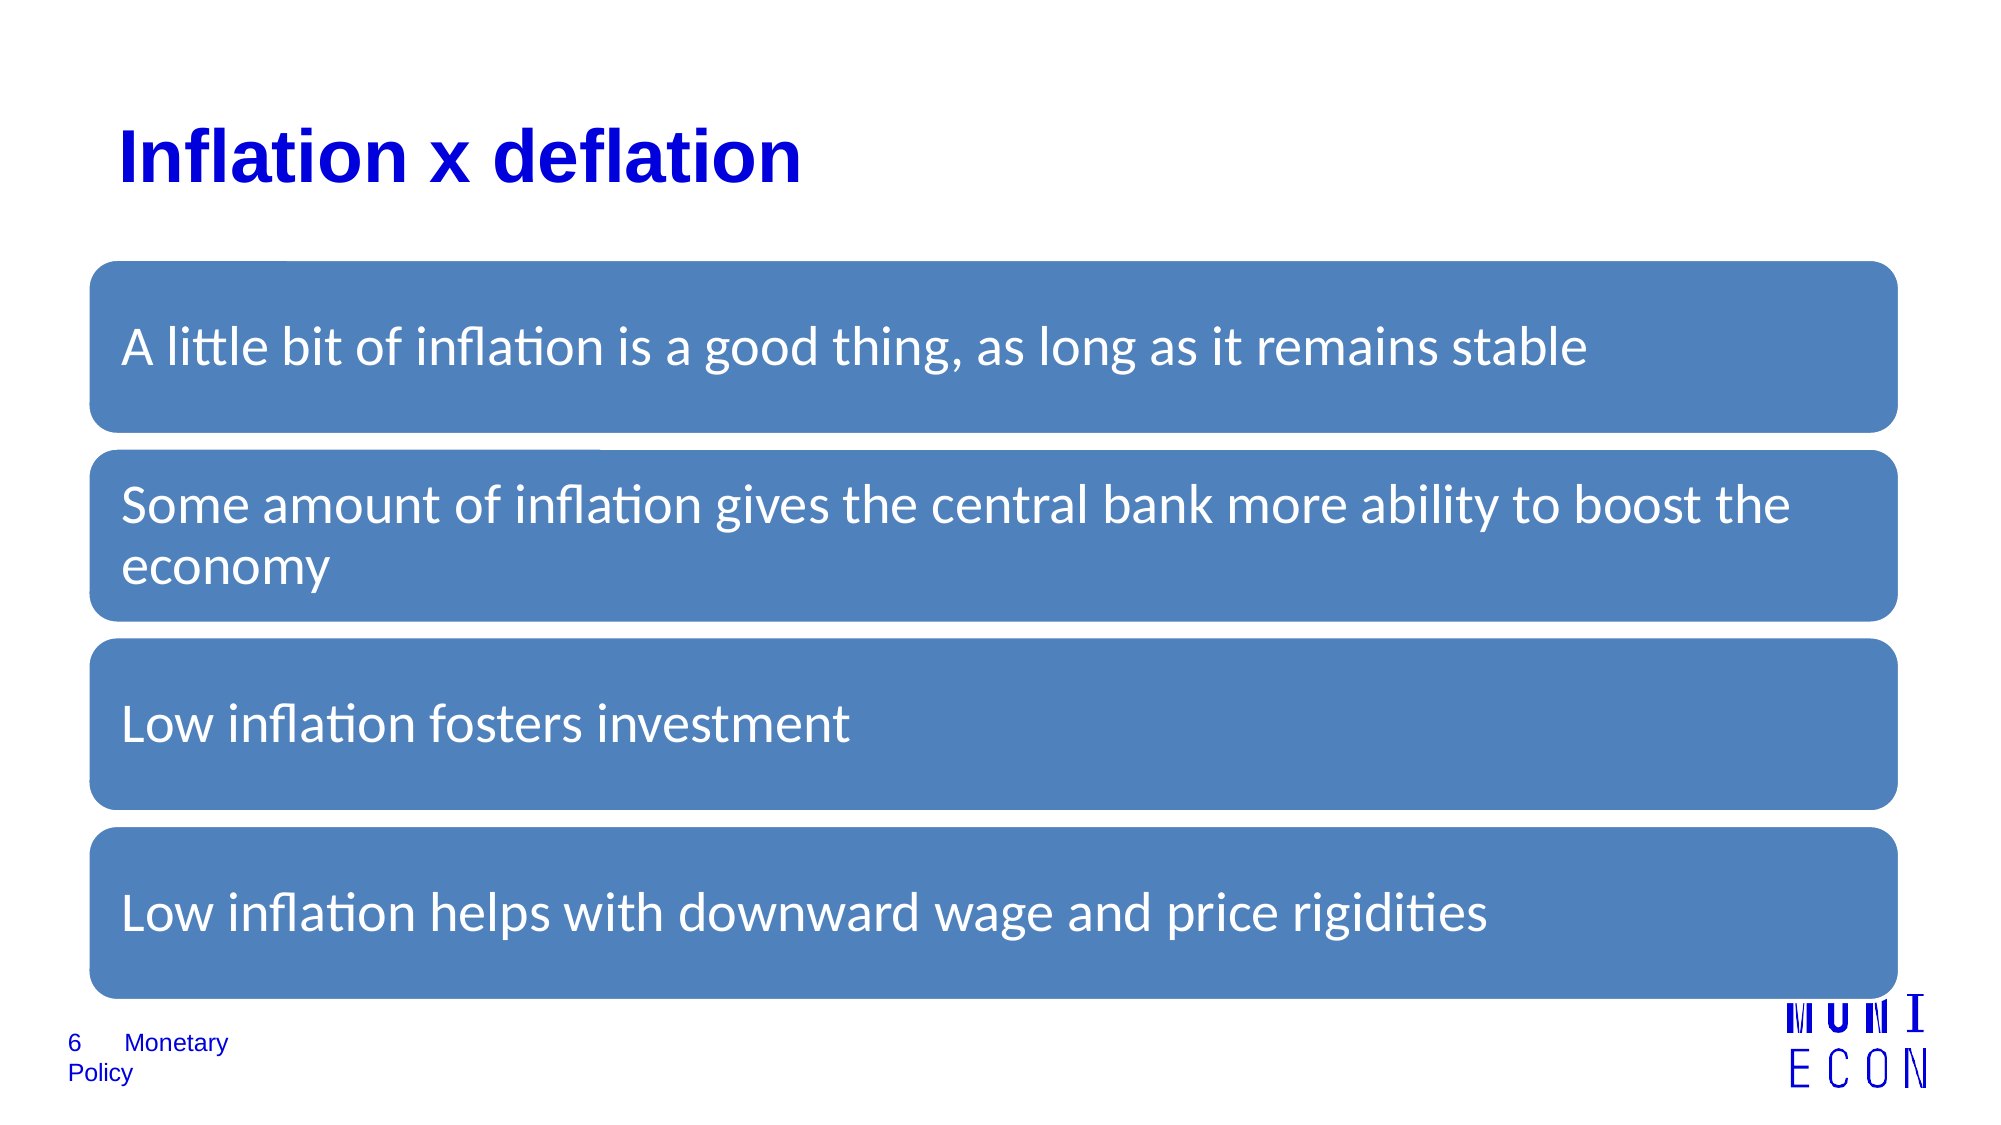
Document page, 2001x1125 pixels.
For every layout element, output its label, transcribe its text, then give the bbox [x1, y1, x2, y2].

slide_number 6 Monetary Policy [61, 1027, 298, 1125]
picture [1787, 1004, 1812, 1033]
picture [1828, 1004, 1848, 1033]
picture [1866, 1002, 1887, 1033]
picture [1867, 1048, 1887, 1088]
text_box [87, 258, 1901, 1002]
title Inflation x deflation [116, 107, 1658, 255]
picture [1829, 1048, 1848, 1088]
picture [1905, 1048, 1926, 1088]
